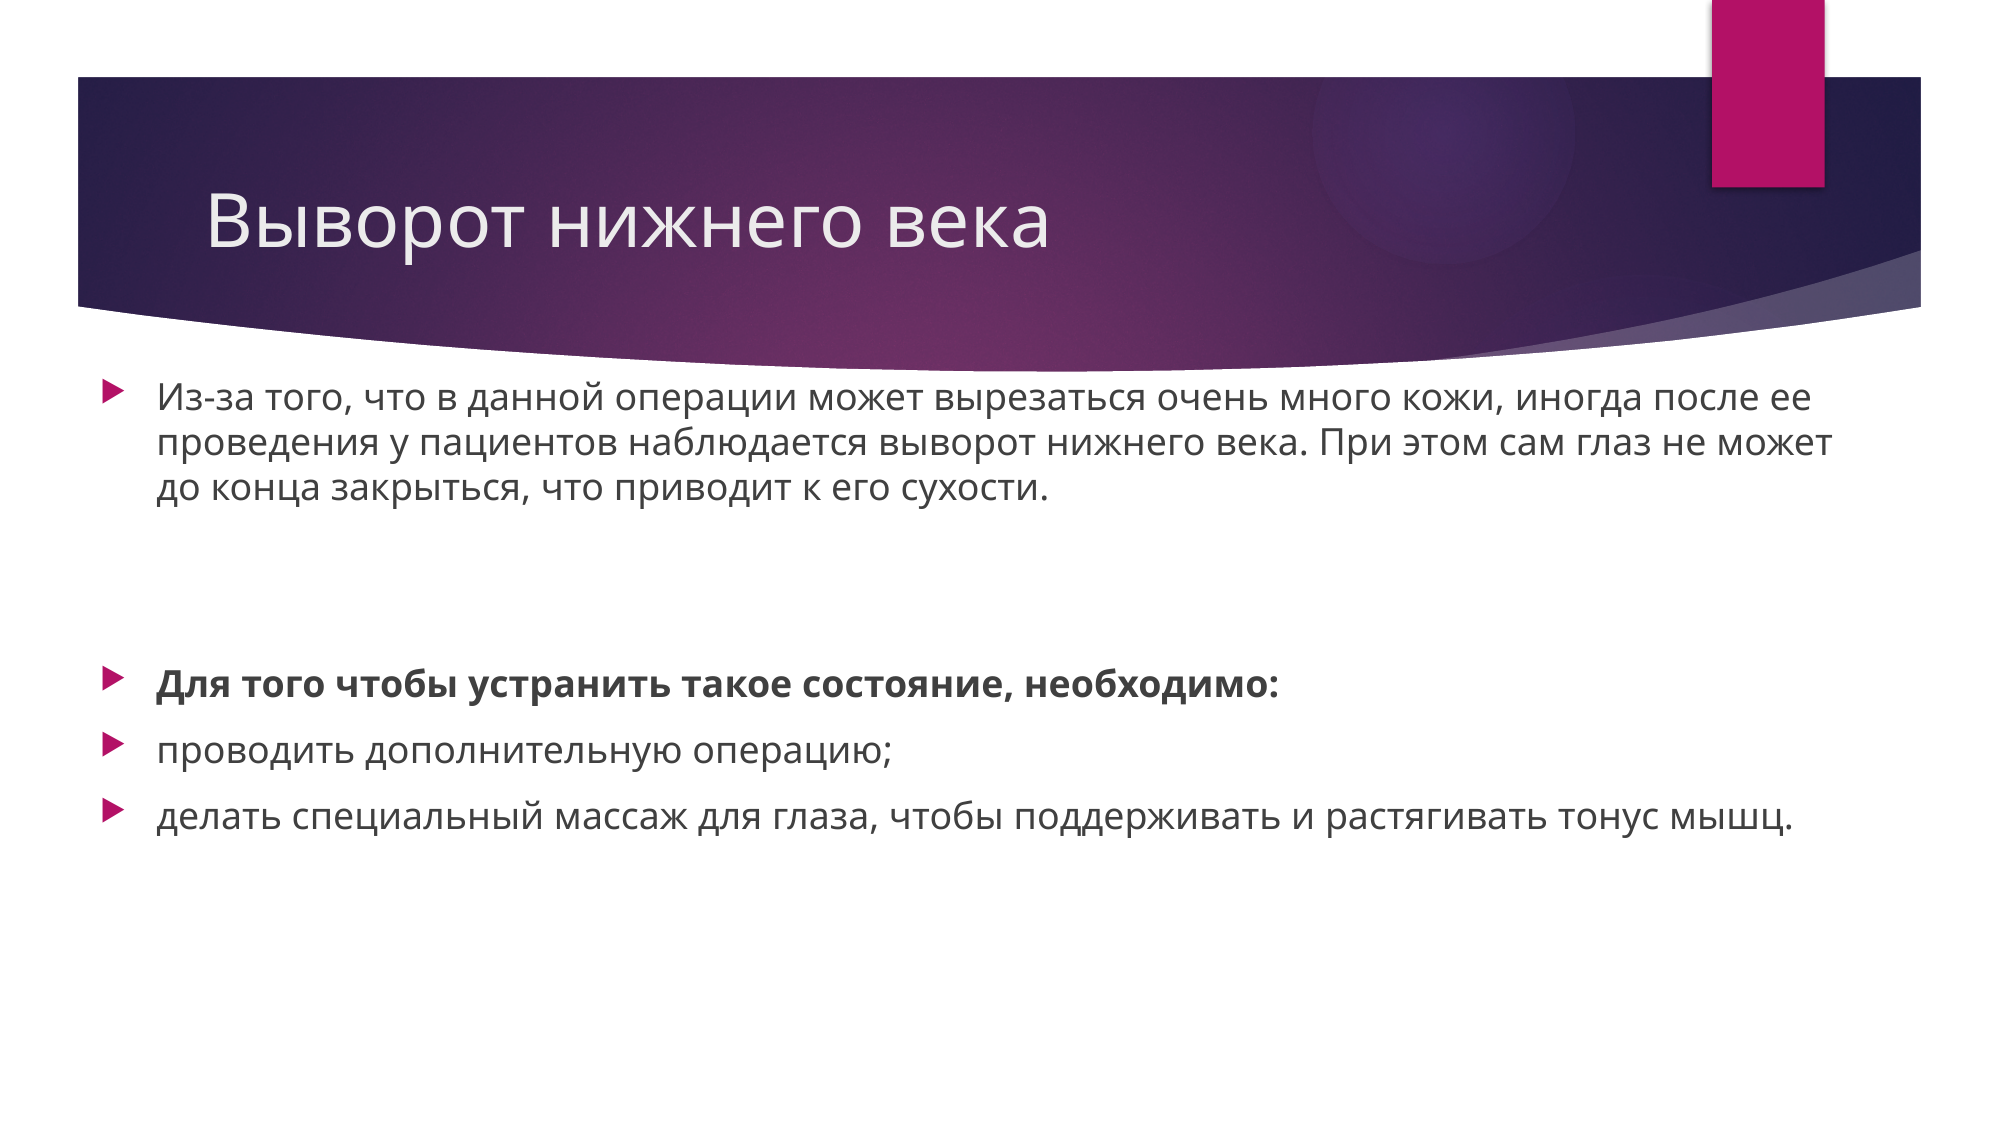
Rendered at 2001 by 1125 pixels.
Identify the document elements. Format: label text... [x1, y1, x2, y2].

list Из-за того, что в данной операции может вырезаться очень много кожи, иногда после ее проведения у пациентов наблюдается выворот нижнего века. При этом сам глаз не может до конца закрыться, что приводит к его сухости. Для того чтобы устранить такое состояние, необходимо: проводить дополнительную операцию; делать специальный массаж для глаза, чтобы поддерживать и растягивать тонус мышц. [85, 364, 1863, 1044]
title Выворот нижнего века [189, 159, 1627, 276]
